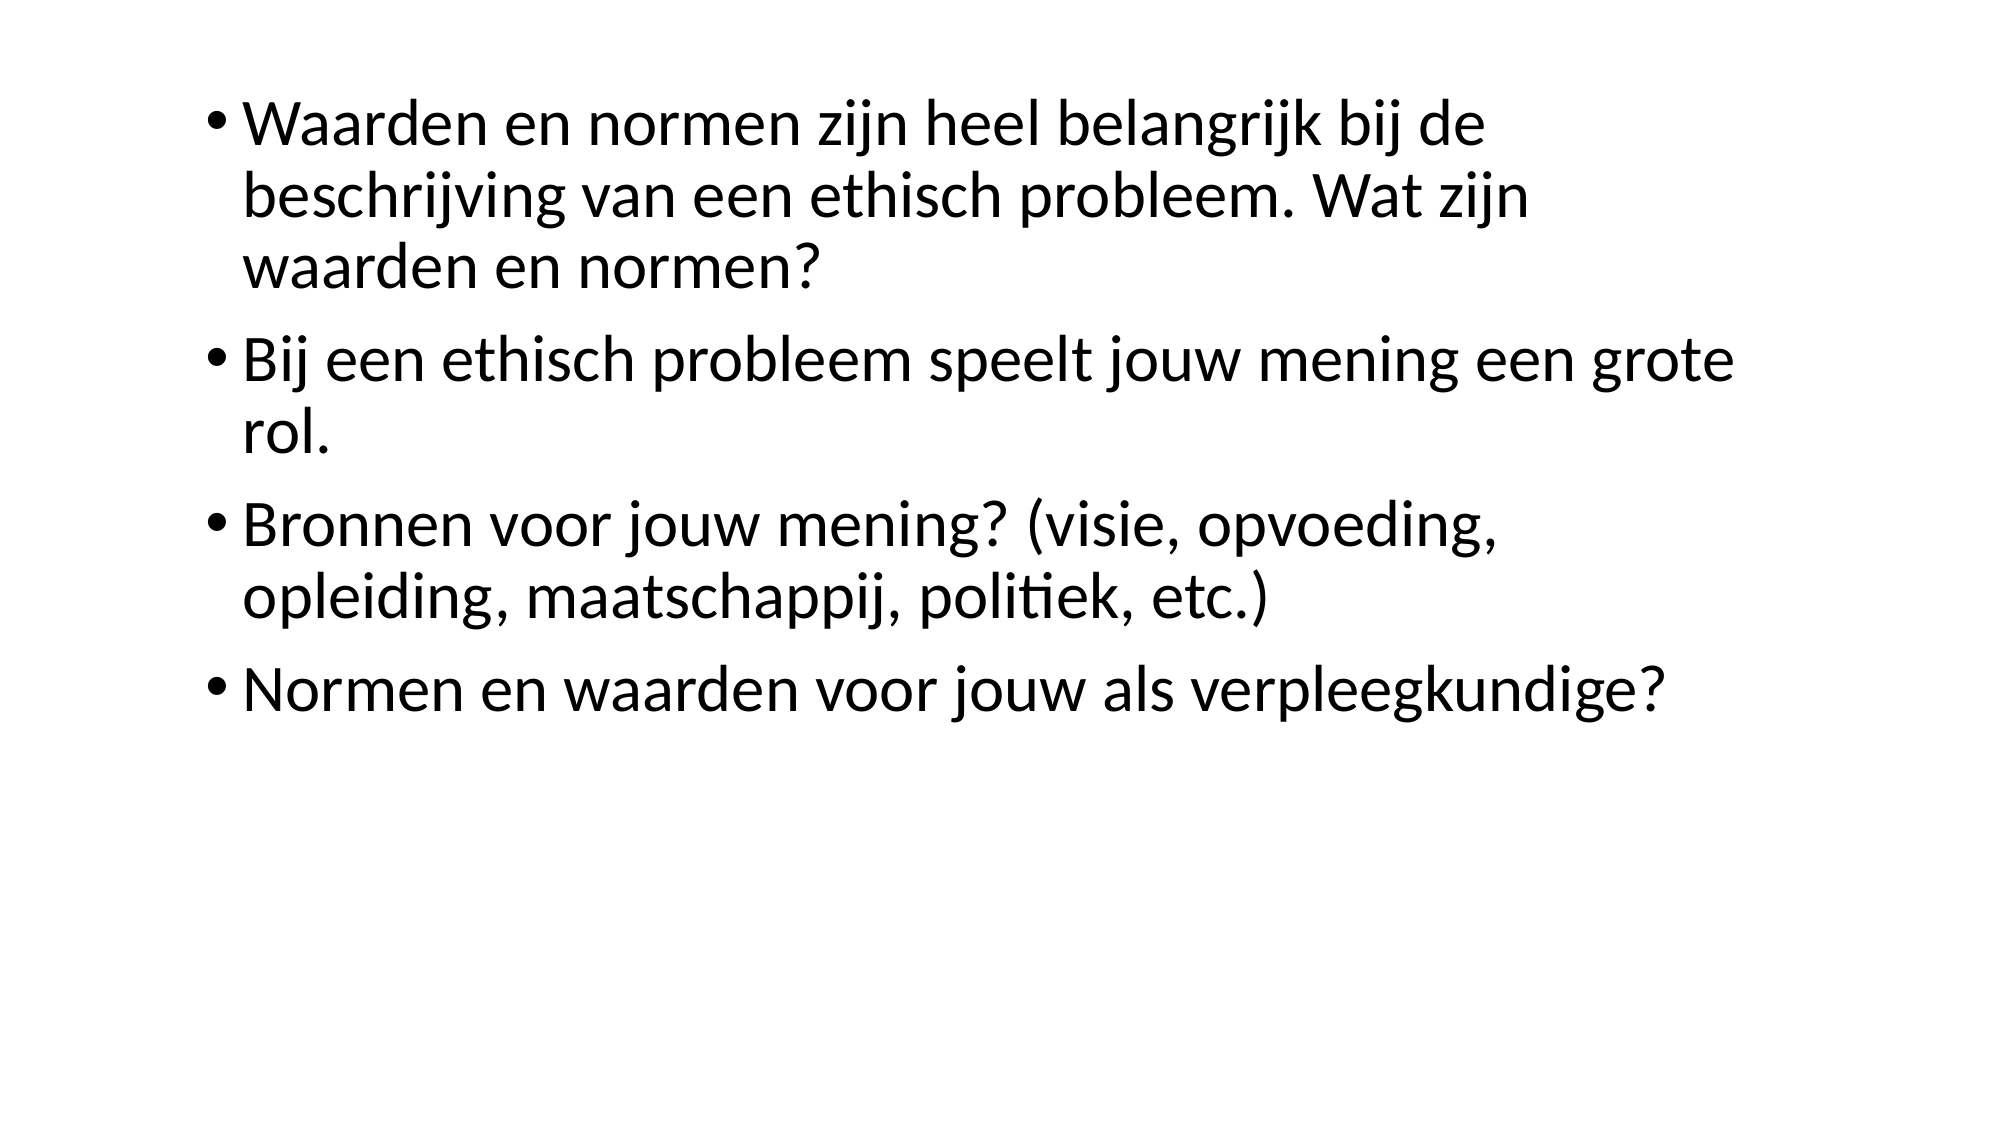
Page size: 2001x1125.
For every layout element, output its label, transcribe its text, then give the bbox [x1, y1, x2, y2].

list Waarden en normen zijn heel belangrijk bij de beschrijving van een ethisch probleem. Wat zijn waarden en normen? Bij een ethisch probleem speelt jouw mening een grote rol. Bronnen voor jouw mening? (visie, opvoeding, opleiding, maatschappij, politiek, etc.) Normen en waarden voor jouw als verpleegkundige? [190, 80, 1766, 906]
